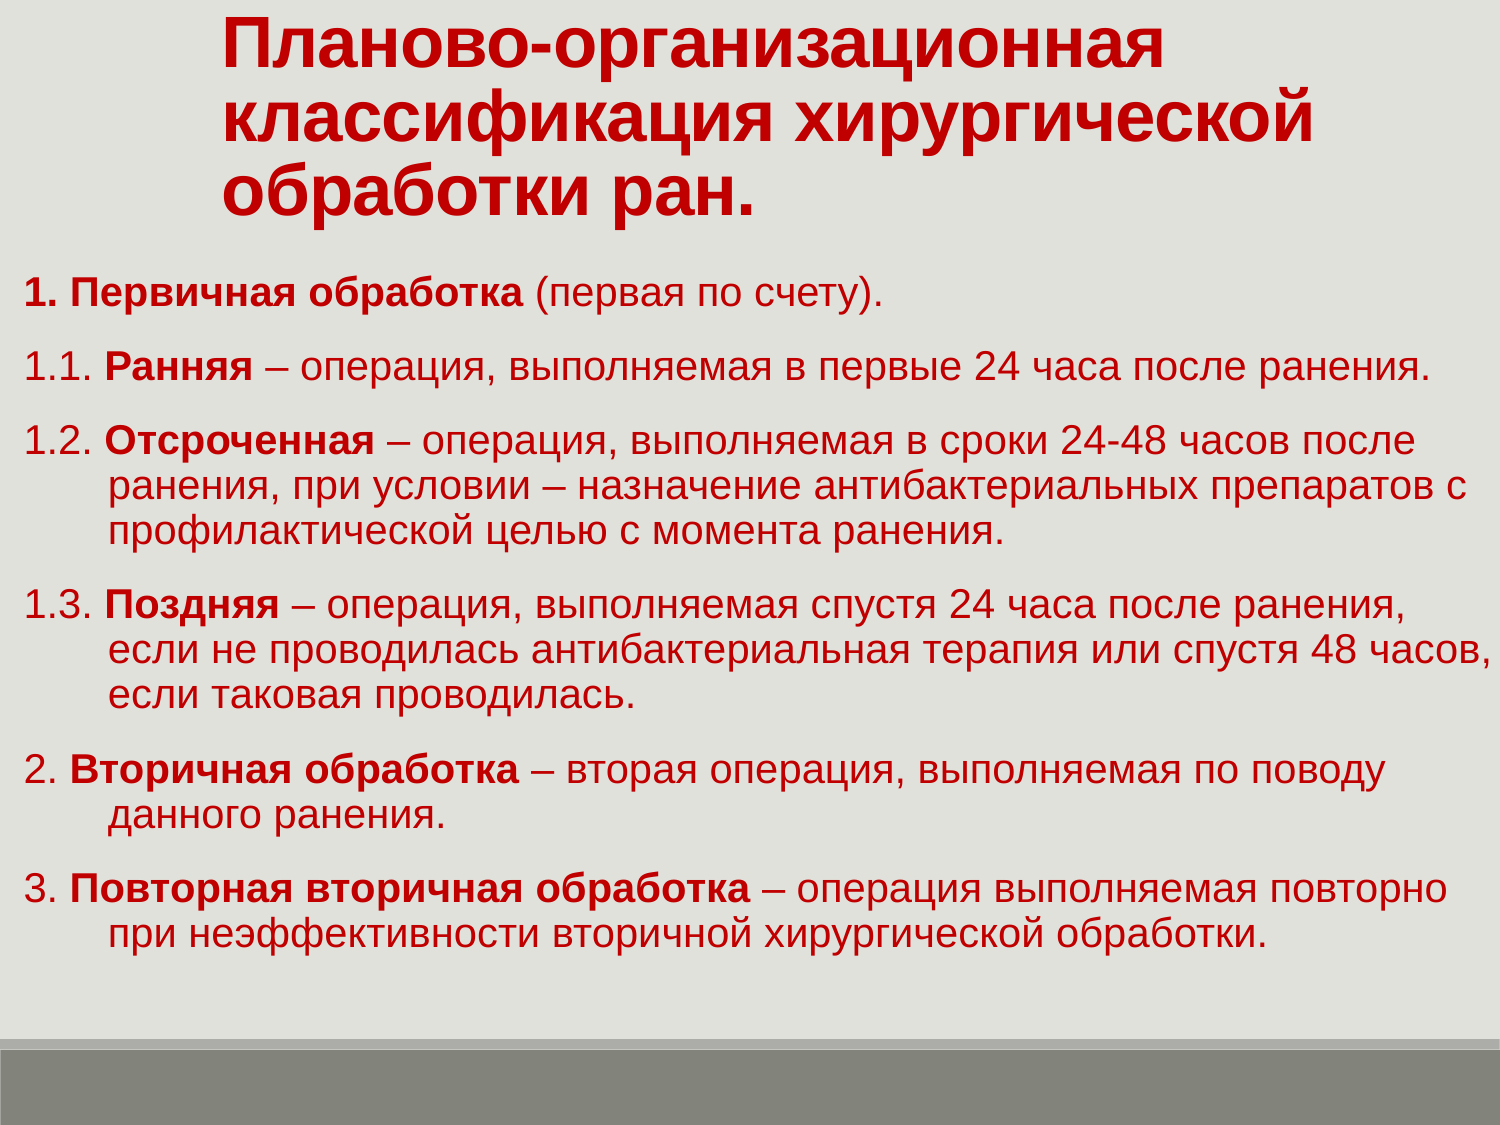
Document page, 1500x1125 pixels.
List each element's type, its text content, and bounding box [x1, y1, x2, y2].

list 1. Первичная обработка (первая по счету). 1.1. Ранняя – операция, выполняемая в первые 24 часа после ранения. 1.2. Отсроченная – операция, выполняемая в сроки 24-48 часов после ранения, при условии – назначение антибактериальных препаратов с профилактической целью с момента ранения. 1.3. Поздняя – операция, выполняемая спустя 24 часа после ранения, если не проводилась антибактериальная терапия или спустя 48 часов, если таковая проводилась. 2. Вторичная обработка – вторая операция, выполняемая по поводу данного ранения. 3. Повторная вторичная обработка – операция выполняемая повторно при неэффективности вторичной хирургической обработки. [23, 262, 1500, 1125]
title Планово-организационная классификация хирургической обработки ран. [206, 0, 1445, 238]
